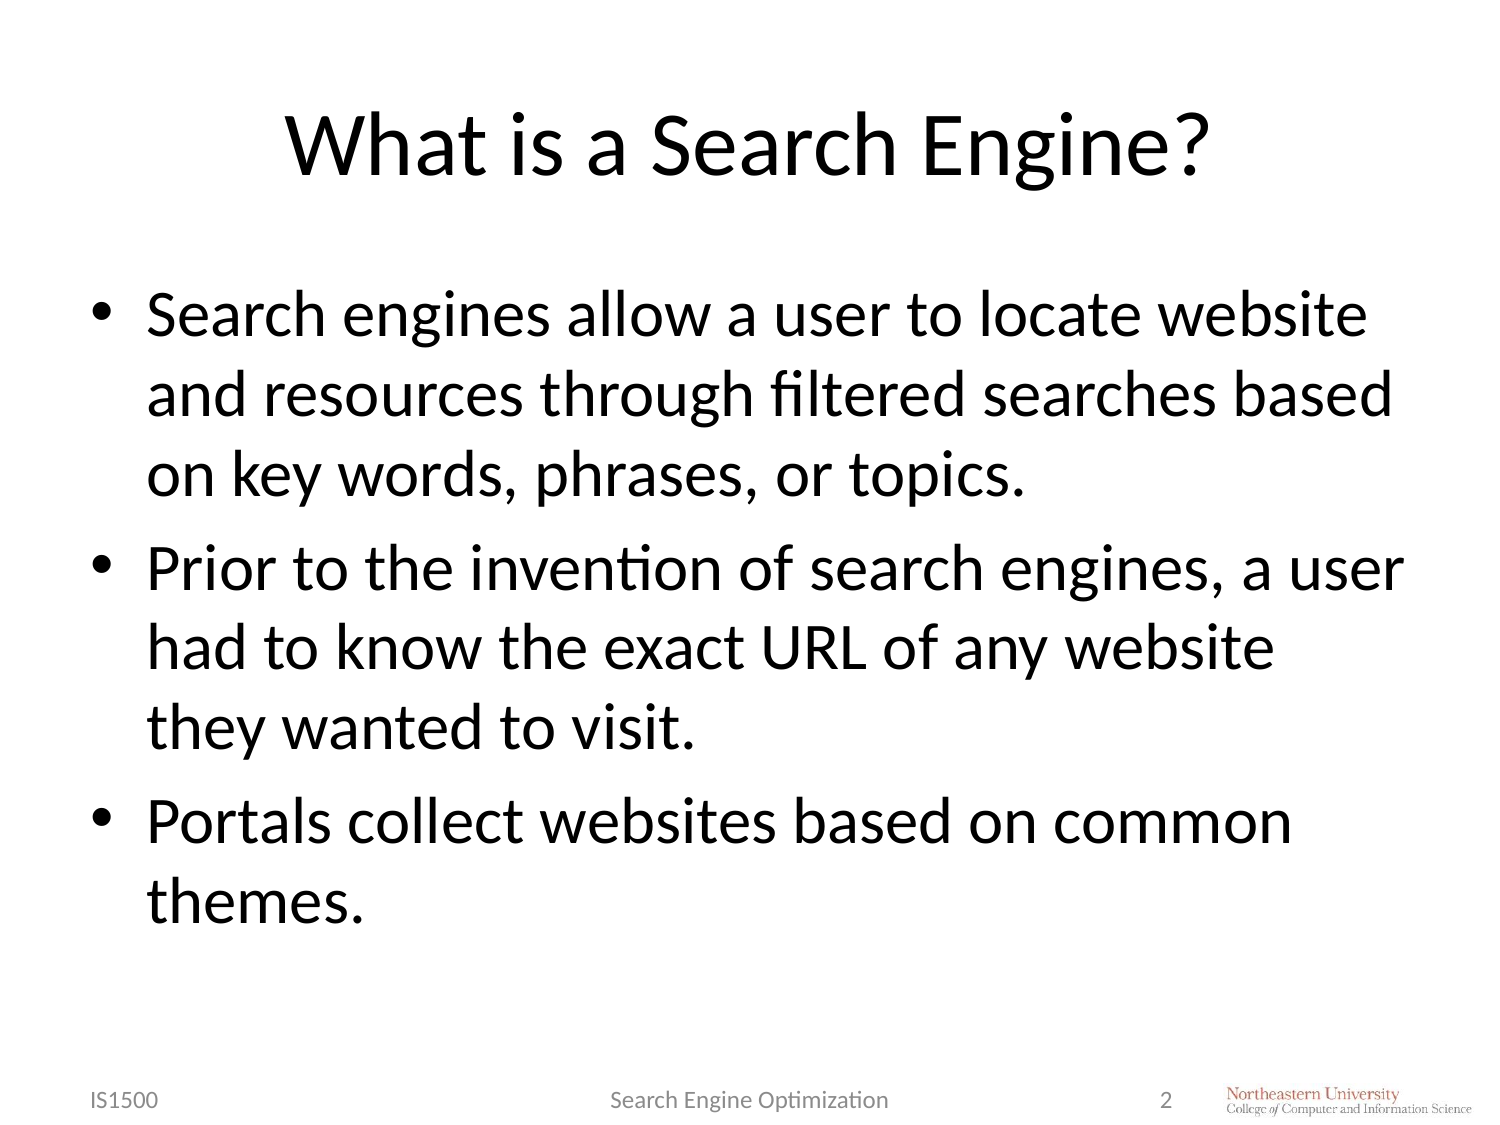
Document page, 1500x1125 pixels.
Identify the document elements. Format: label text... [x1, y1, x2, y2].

slide_number 2 [1074, 1074, 1188, 1122]
title What is a Search Engine? [75, 45, 1425, 233]
picture [1223, 1083, 1474, 1119]
footer Search Engine Optimization [512, 1074, 988, 1122]
list Search engines allow a user to locate website and resources through filtered searches based on key words, phrases, or topics. Prior to the invention of search engines, a user had to know the exact URL of any website they wanted to visit. Portals collect websites based on common themes. [75, 262, 1425, 1005]
slide_number IS1500 [75, 1074, 425, 1122]
